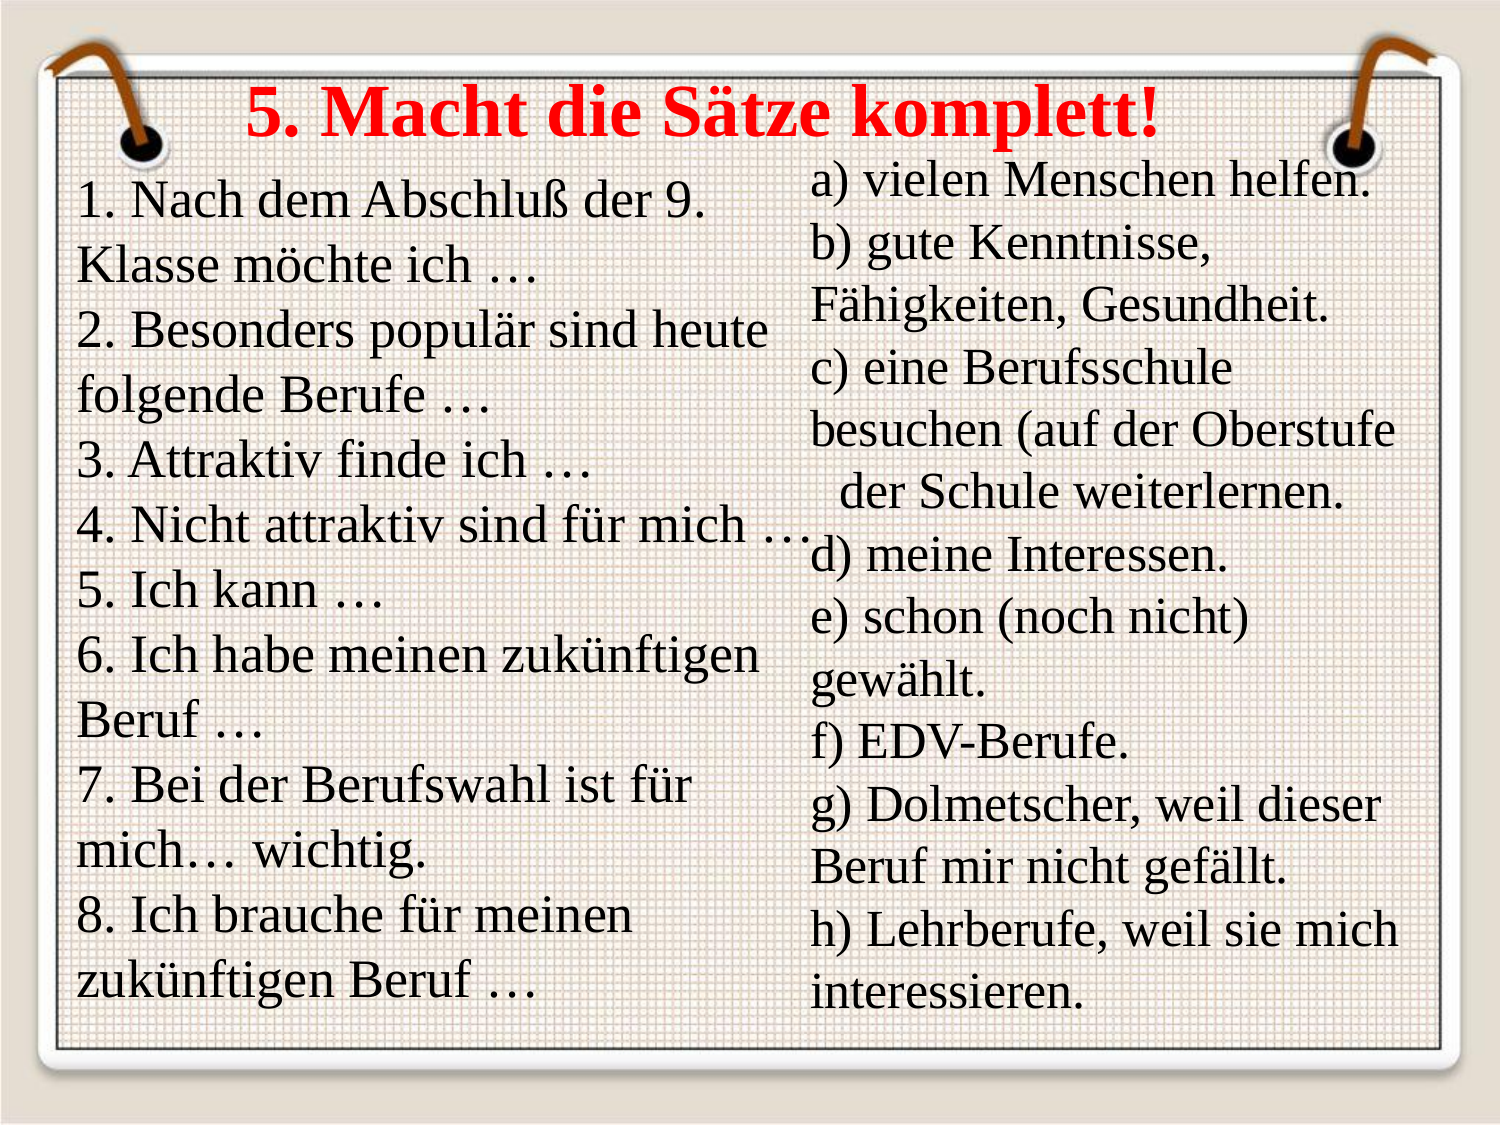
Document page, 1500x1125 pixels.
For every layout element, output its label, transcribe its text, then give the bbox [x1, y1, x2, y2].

text_box 5. Macht die Sätze komplett! [230, 54, 1187, 160]
picture [0, 0, 1500, 1125]
text_box 1. Nach dem Abschluß der 9. Klasse möchte ich … 2. Besonders populär sind heute folgende Berufe … 3. Attraktiv finde ich … 4. Nicht attraktiv sind für mich … 5. Ich kann … 6. Ich habe meinen zukünftigen Beruf … 7. Bei der Berufswahl ist für mich… wichtig. 8. Ich brauche für meinen zukünftigen Beruf … [61, 156, 795, 1016]
text_box a) vielen Menschen helfen. b) gute Kenntnisse, Fähigkeiten, Gesundheit. c) eine Berufsschule besuchen (auf der Oberstufe der Schule weiterlernen. d) meine Interessen. e) schon (noch nicht) gewählt. f) EDV-Berufe. g) Dolmetscher, weil dieser Beruf mir nicht gefällt. h) Lehrberufe, weil sie mich interessieren. [795, 137, 1445, 1027]
